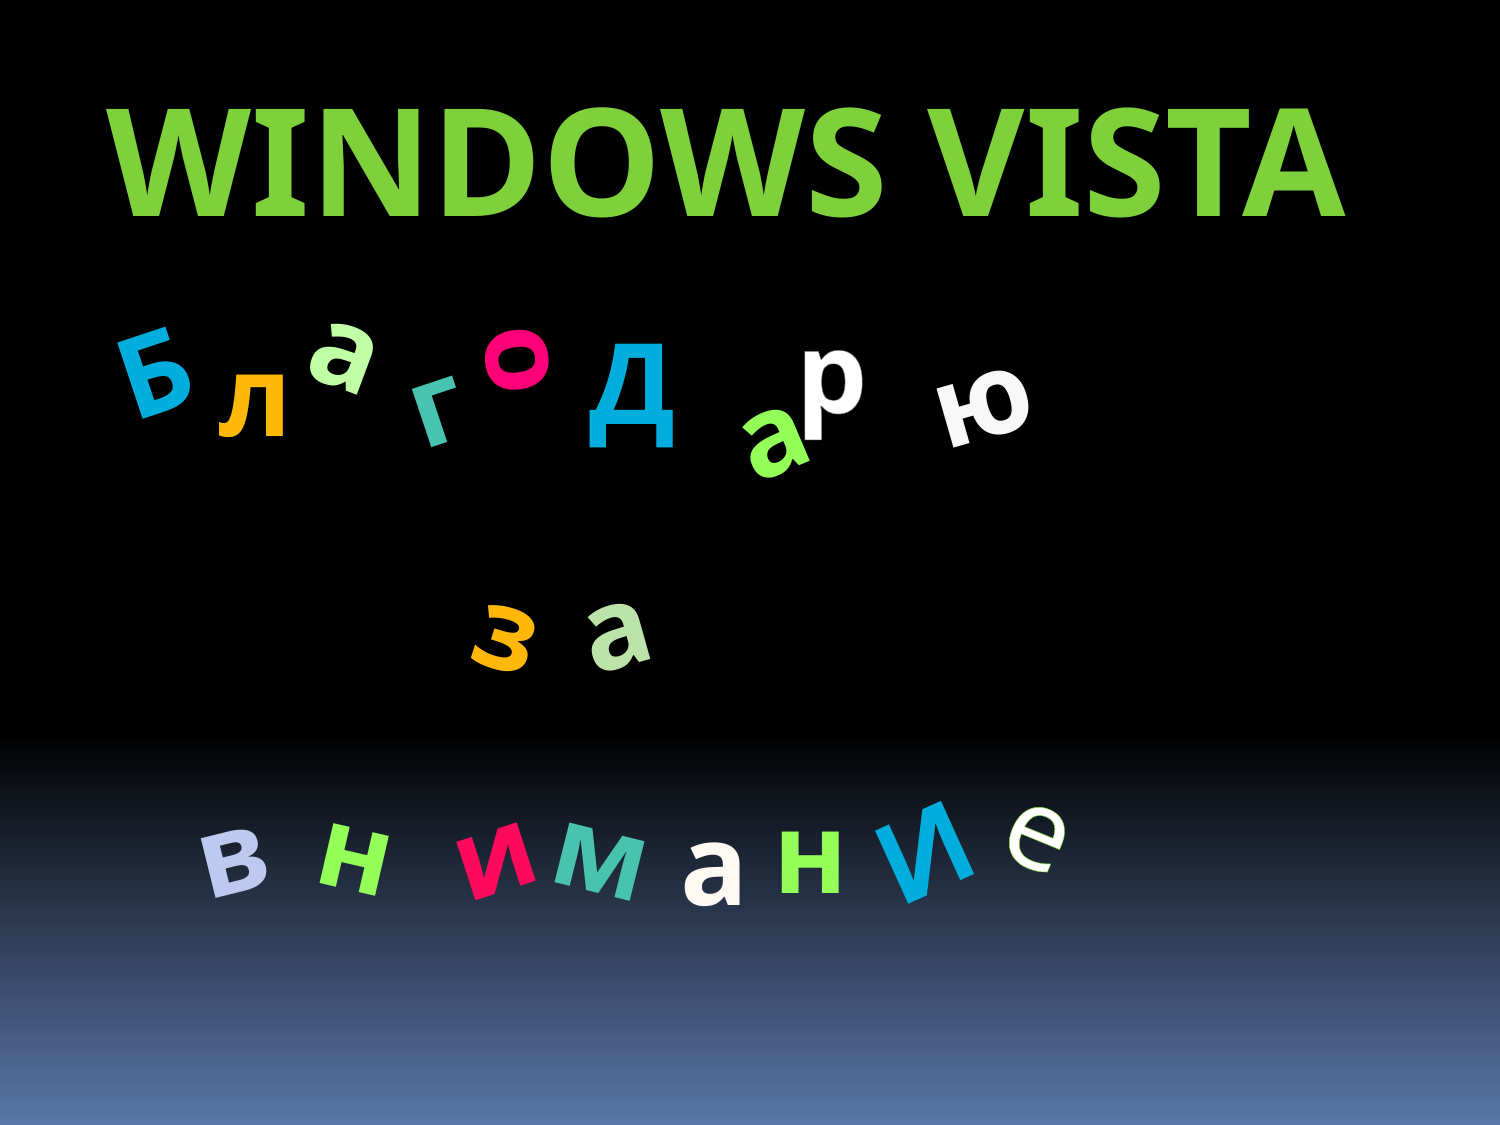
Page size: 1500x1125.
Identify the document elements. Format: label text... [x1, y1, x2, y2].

text_box в [164, 763, 298, 934]
text_box е [970, 737, 1114, 912]
text_box ю [897, 303, 1063, 484]
text_box б [81, 281, 205, 456]
text_box а [546, 537, 682, 709]
text_box н [290, 761, 427, 931]
text_box н [758, 773, 864, 924]
text_box д [574, 304, 692, 455]
text_box р [780, 292, 883, 443]
text_box и [416, 759, 544, 937]
text_box л [205, 316, 308, 467]
text_box Windows Vista [91, 58, 1361, 254]
text_box и [836, 754, 1009, 942]
text_box а [665, 785, 764, 936]
text_box г [436, 315, 452, 320]
text_box г [371, 325, 499, 485]
text_box а [691, 343, 848, 520]
text_box з [443, 540, 561, 712]
text_box м [524, 760, 665, 937]
text_box а [277, 257, 422, 432]
text_box о [421, 302, 574, 422]
